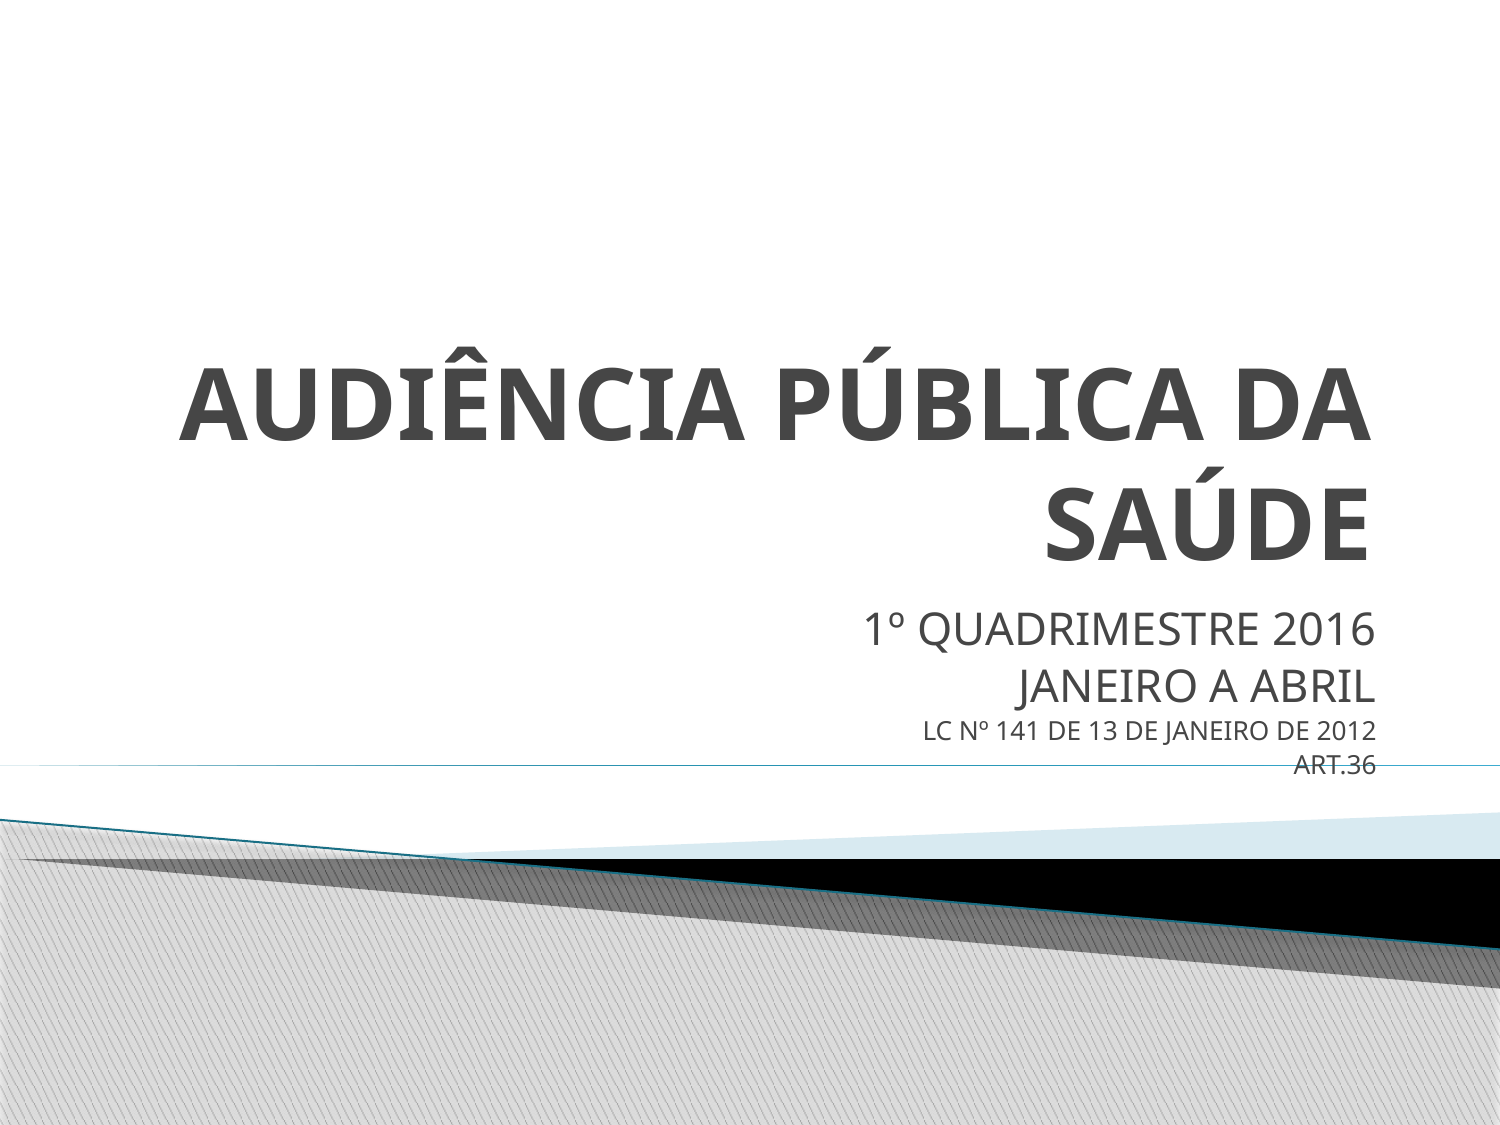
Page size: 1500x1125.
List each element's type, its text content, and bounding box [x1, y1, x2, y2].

picture [5, 859, 1500, 989]
subtitle 1º QUADRIMESTRE 2016 JANEIRO A ABRIL LC Nº 141 DE 13 DE JANEIRO DE 2012 ART.36 [112, 592, 1388, 790]
title AUDIÊNCIA PÚBLICA DA SAÚDE [112, 287, 1388, 588]
